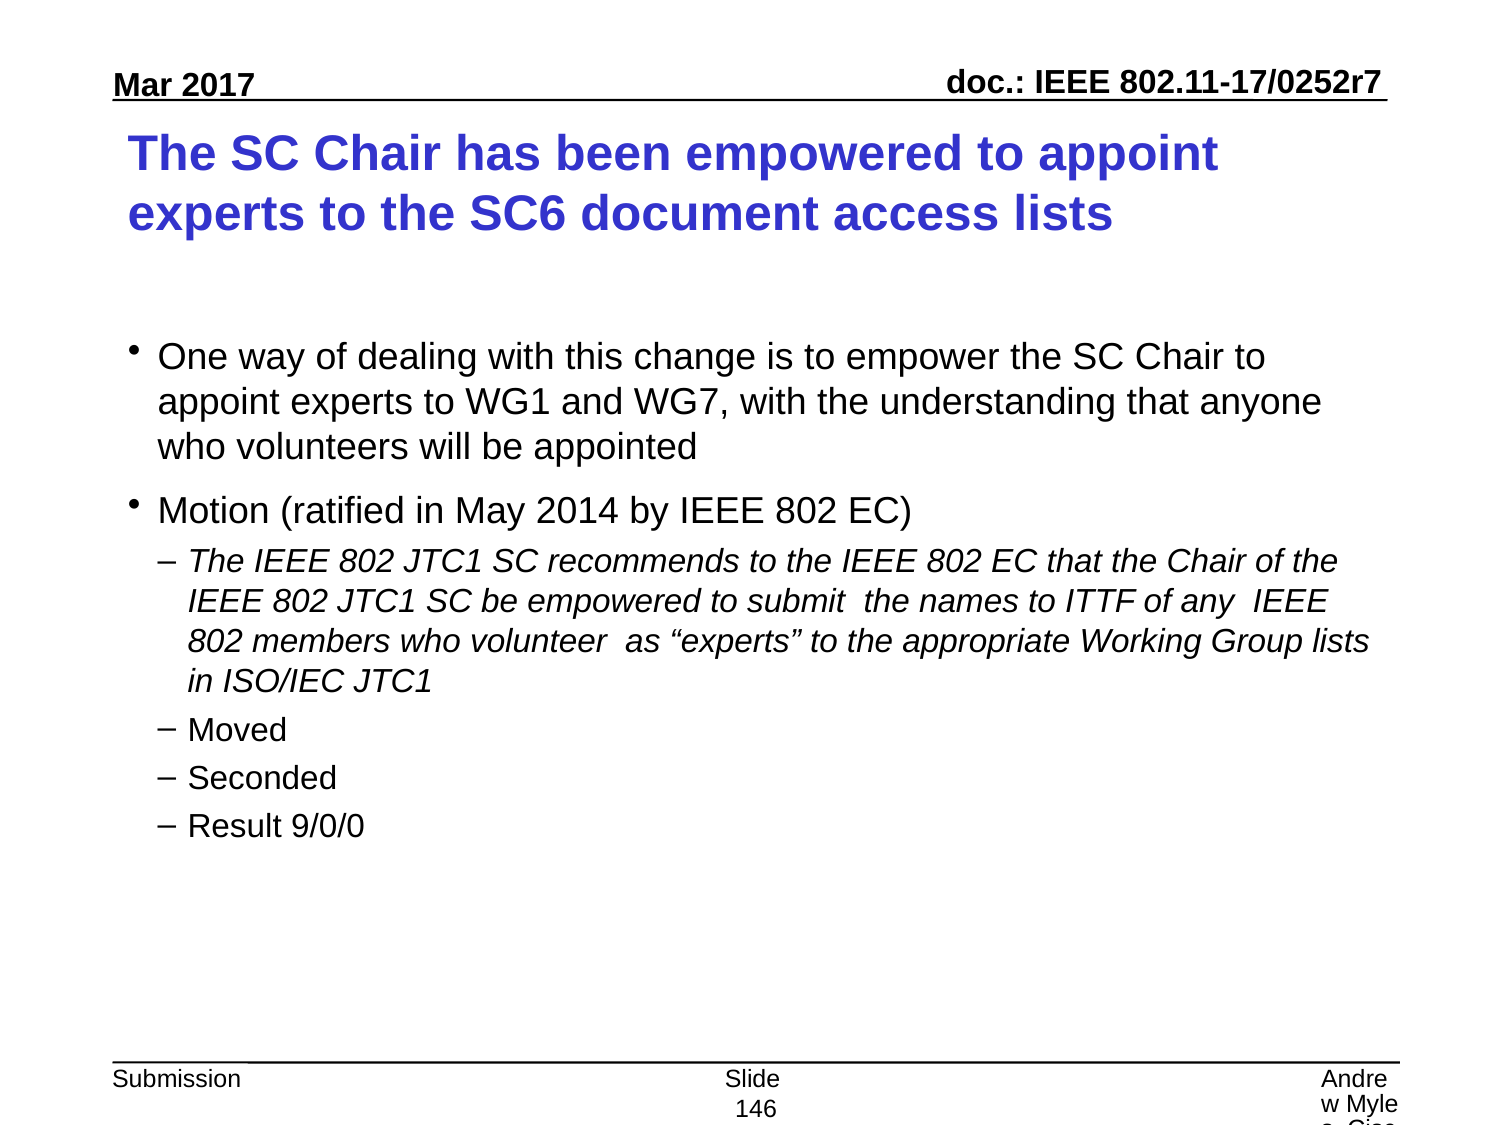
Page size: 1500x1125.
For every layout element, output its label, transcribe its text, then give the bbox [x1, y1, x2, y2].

footer Andrew Myles, Cisco [1320, 1061, 1402, 1093]
title The SC Chair has been empowered to appoint experts to the SC6 document access lists [112, 112, 1388, 288]
slide_number Slide 146 [709, 1061, 803, 1093]
list One way of dealing with this change is to empower the SC Chair to appoint experts to WG1 and WG7, with the understanding that anyone who volunteers will be appointed Motion (ratified in May 2014 by IEEE 802 EC) The IEEE 802 JTC1 SC recommends to the IEEE 802 EC that the Chair of the IEEE 802 JTC1 SC be empowered to submit the names to ITTF of any IEEE 802 members who volunteer as “experts” to the appropriate Working Group lists in ISO/IEC JTC1 Moved Seconded Result 9/0/0 [112, 324, 1388, 1000]
